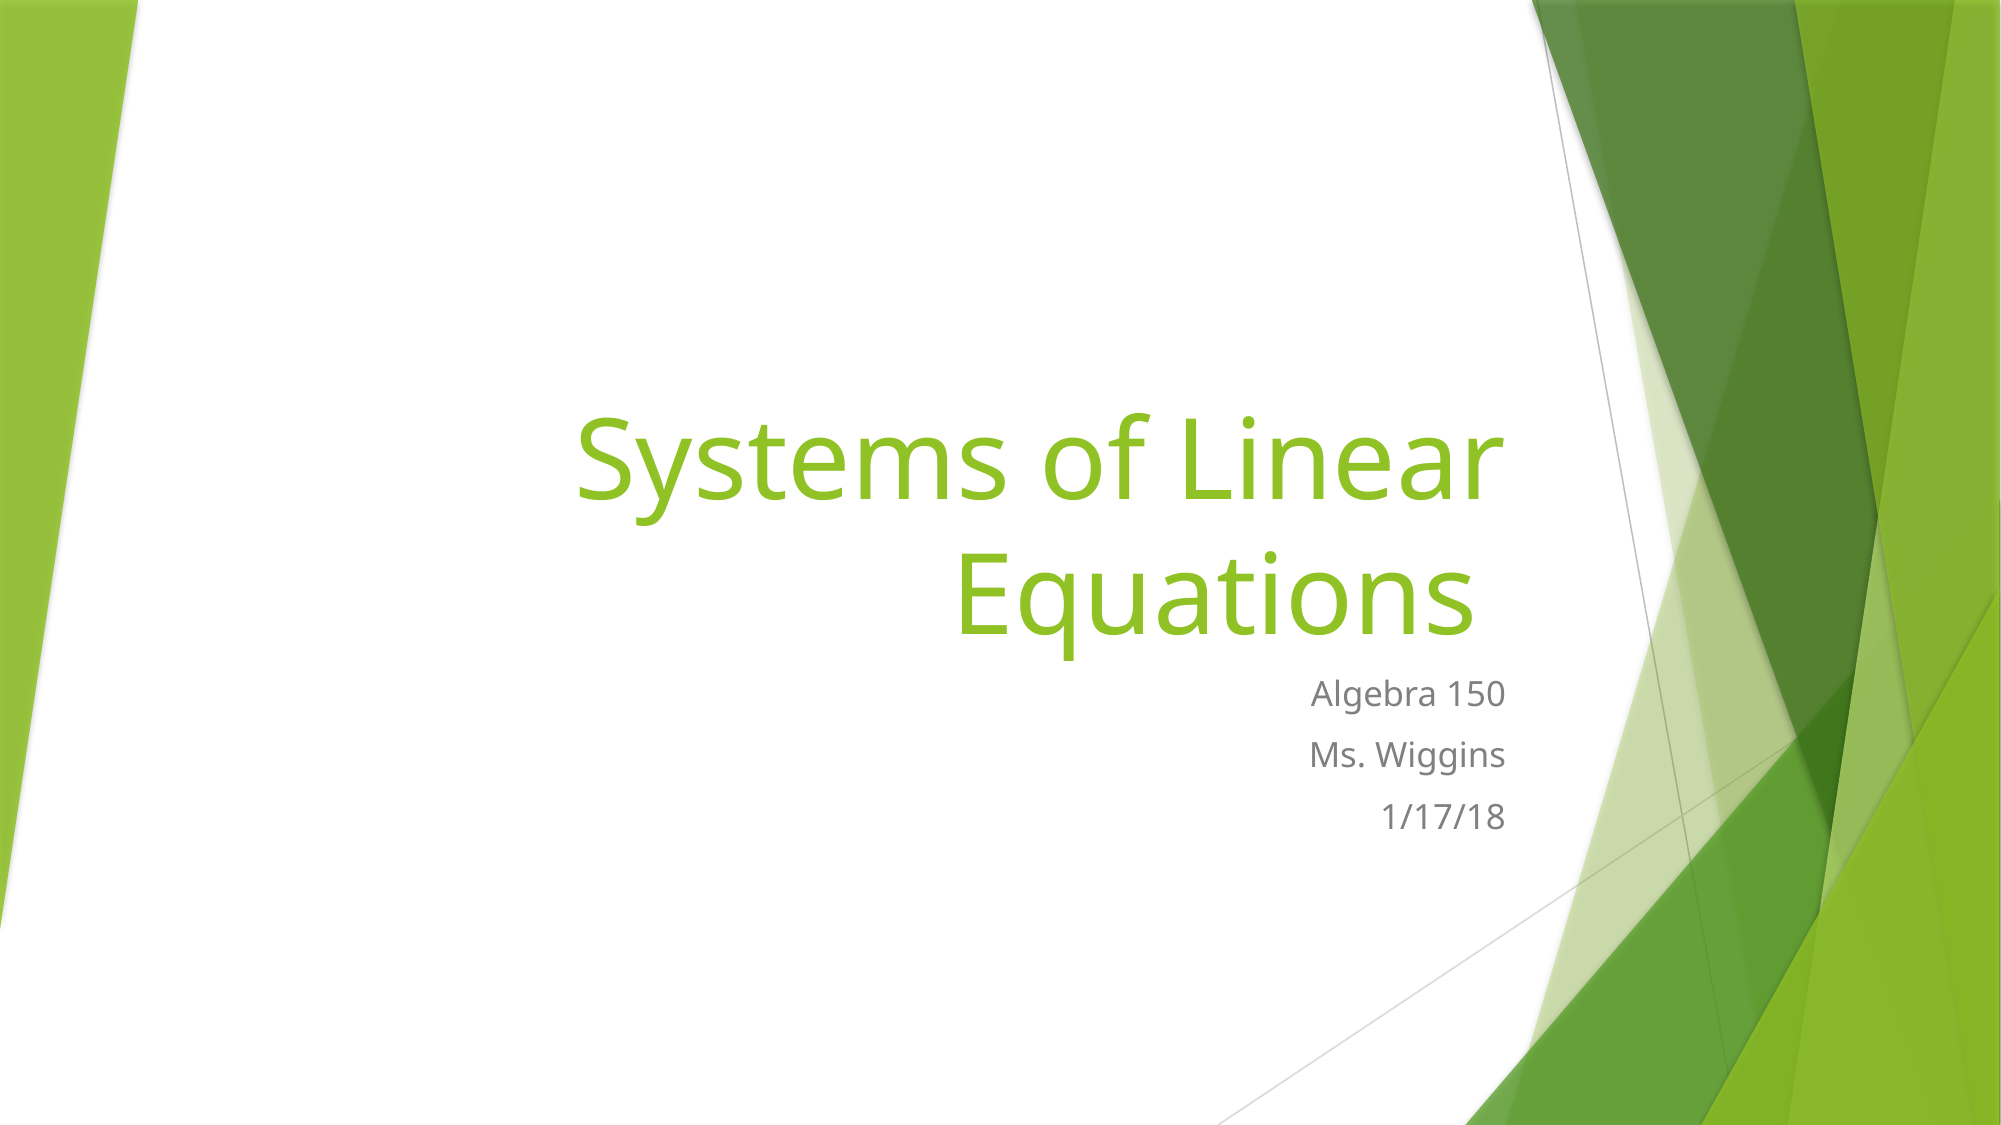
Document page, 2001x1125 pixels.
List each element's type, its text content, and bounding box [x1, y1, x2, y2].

title Systems of Linear Equations [247, 394, 1522, 664]
subtitle Algebra 150 Ms. Wiggins 1/17/18 [247, 664, 1522, 845]
